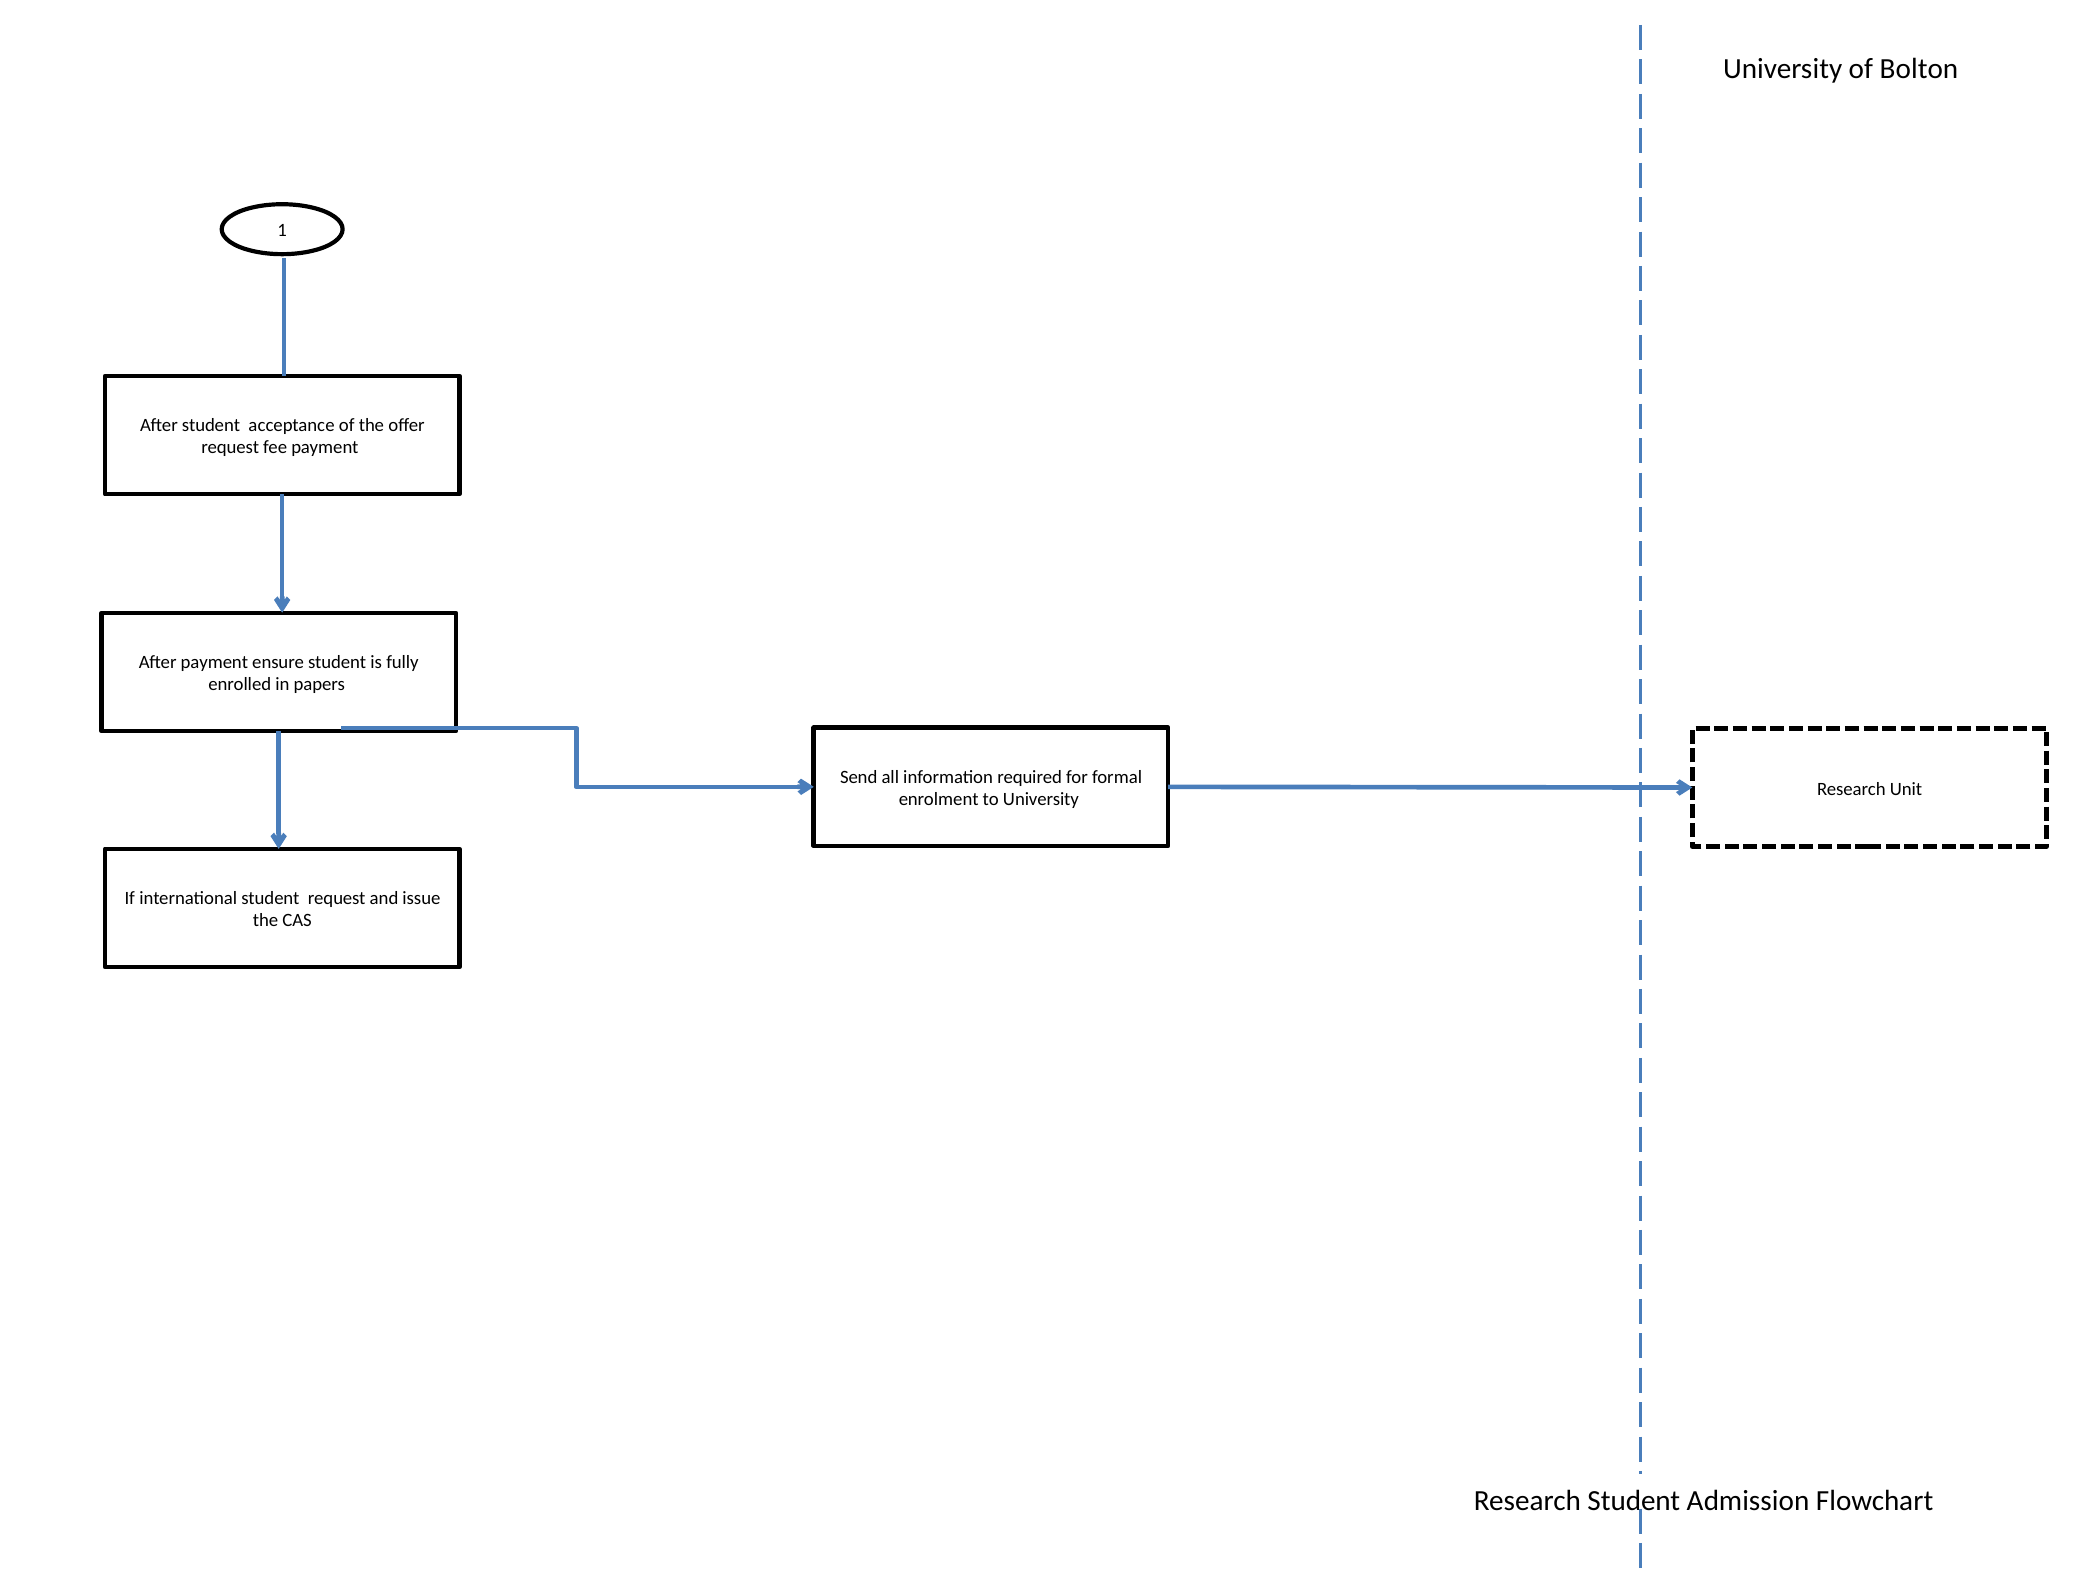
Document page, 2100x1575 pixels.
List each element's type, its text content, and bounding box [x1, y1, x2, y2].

text_box University of Bolton [1708, 41, 1974, 92]
text_box After payment ensure student is fully enrolled in papers [99, 611, 458, 733]
text_box 1 [219, 202, 345, 257]
text_box Send all information required for formal enrolment to University [812, 726, 1170, 848]
text_box If international student request and issue the CAS [103, 847, 461, 969]
text_box After student acceptance of the offer request fee payment [103, 374, 461, 496]
text_box Research Unit [1690, 726, 2049, 849]
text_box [341, 727, 814, 788]
text_box Research Student Admission Flowchart [1459, 1474, 1949, 1524]
